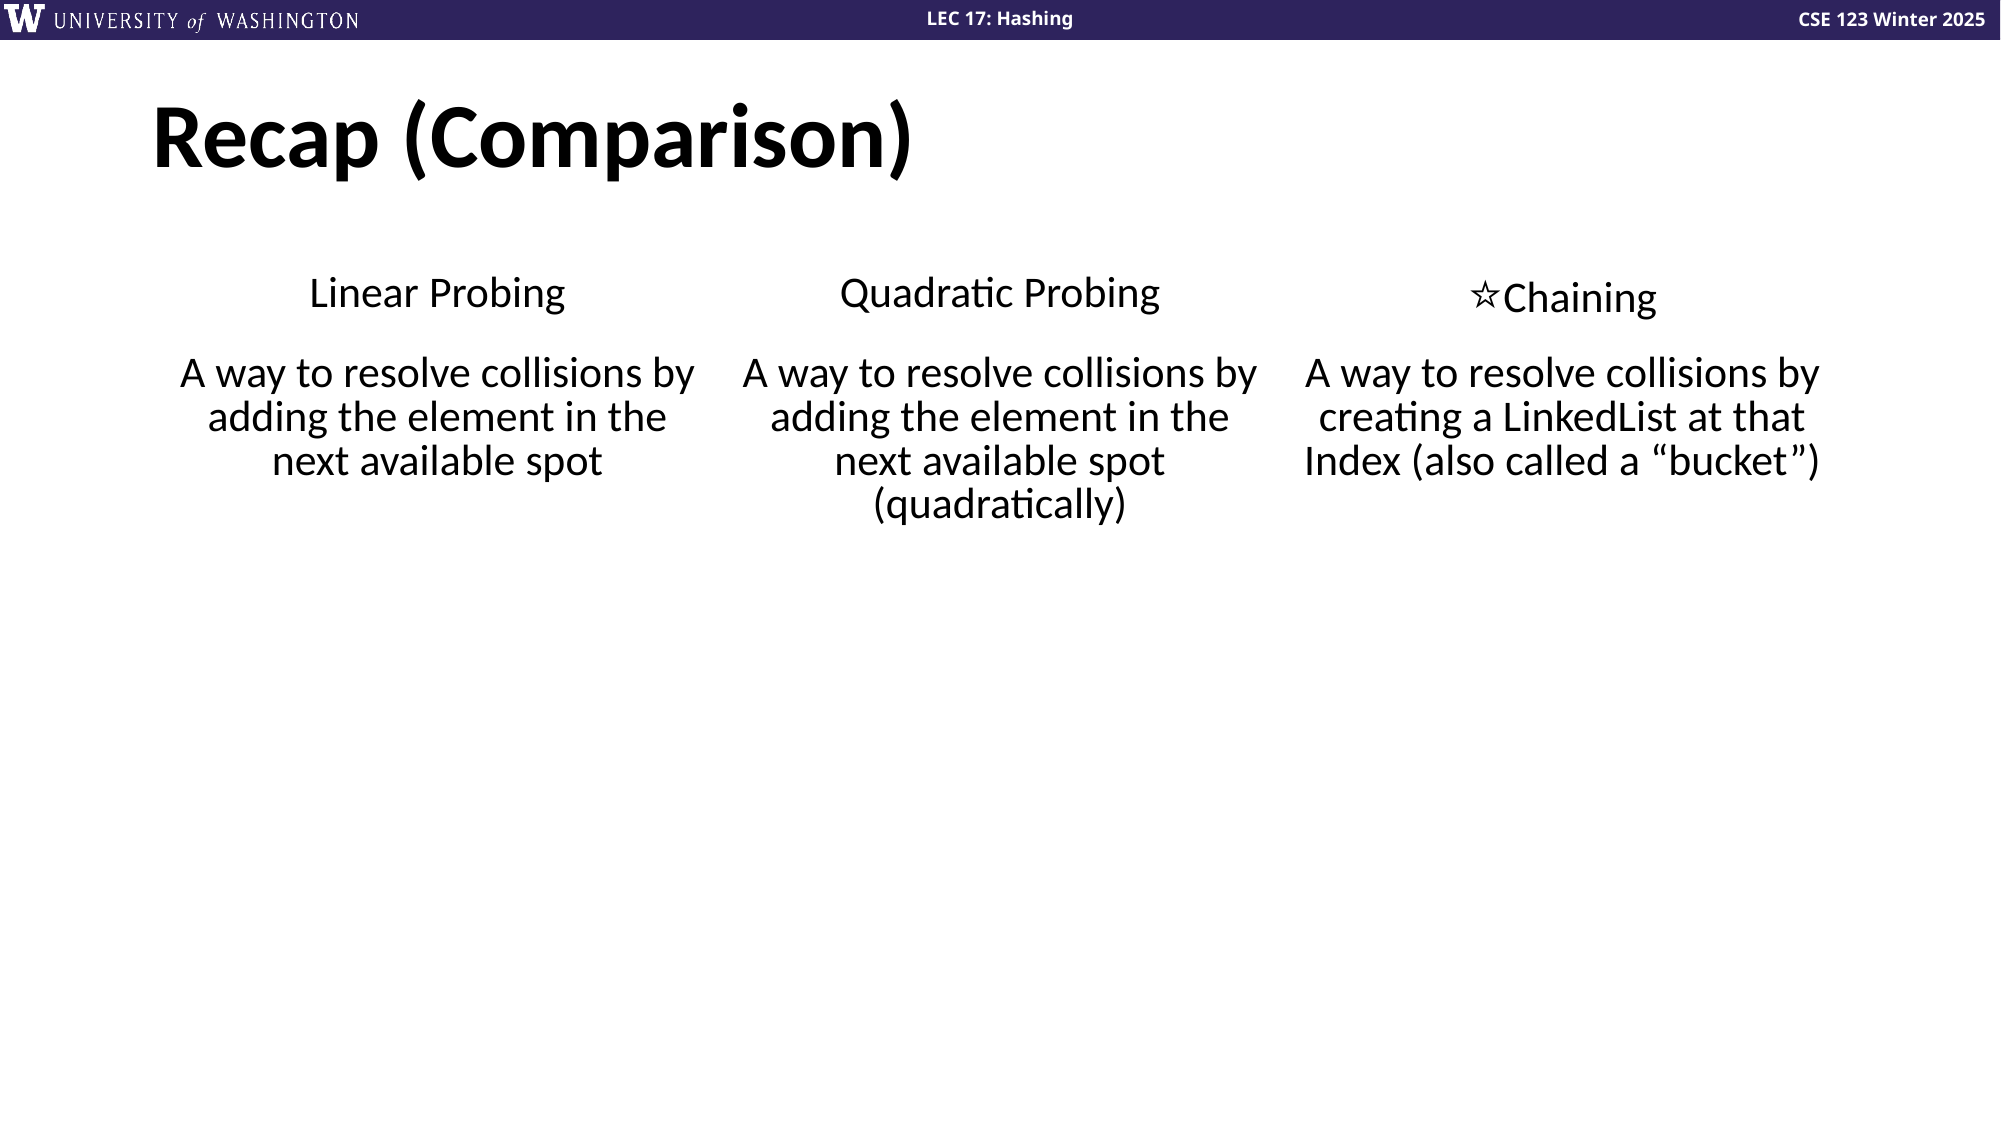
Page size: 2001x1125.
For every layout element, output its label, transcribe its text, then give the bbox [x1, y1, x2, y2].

picture [4, 4, 358, 33]
table_cell A way to resolve collisions by creating a LinkedList at that Index (also called a “bucket”) [1281, 340, 1844, 545]
table_header Linear Probing [156, 260, 719, 340]
table_cell A way to resolve collisions by adding the element in the next available spot [156, 340, 719, 545]
table_cell A way to resolve collisions by adding the element in the next available spot (quadratically) [719, 340, 1281, 545]
table_header Quadratic Probing [719, 260, 1281, 340]
table_header ⭐Chaining [1281, 260, 1844, 340]
title Recap (Comparison) [137, 74, 1863, 200]
